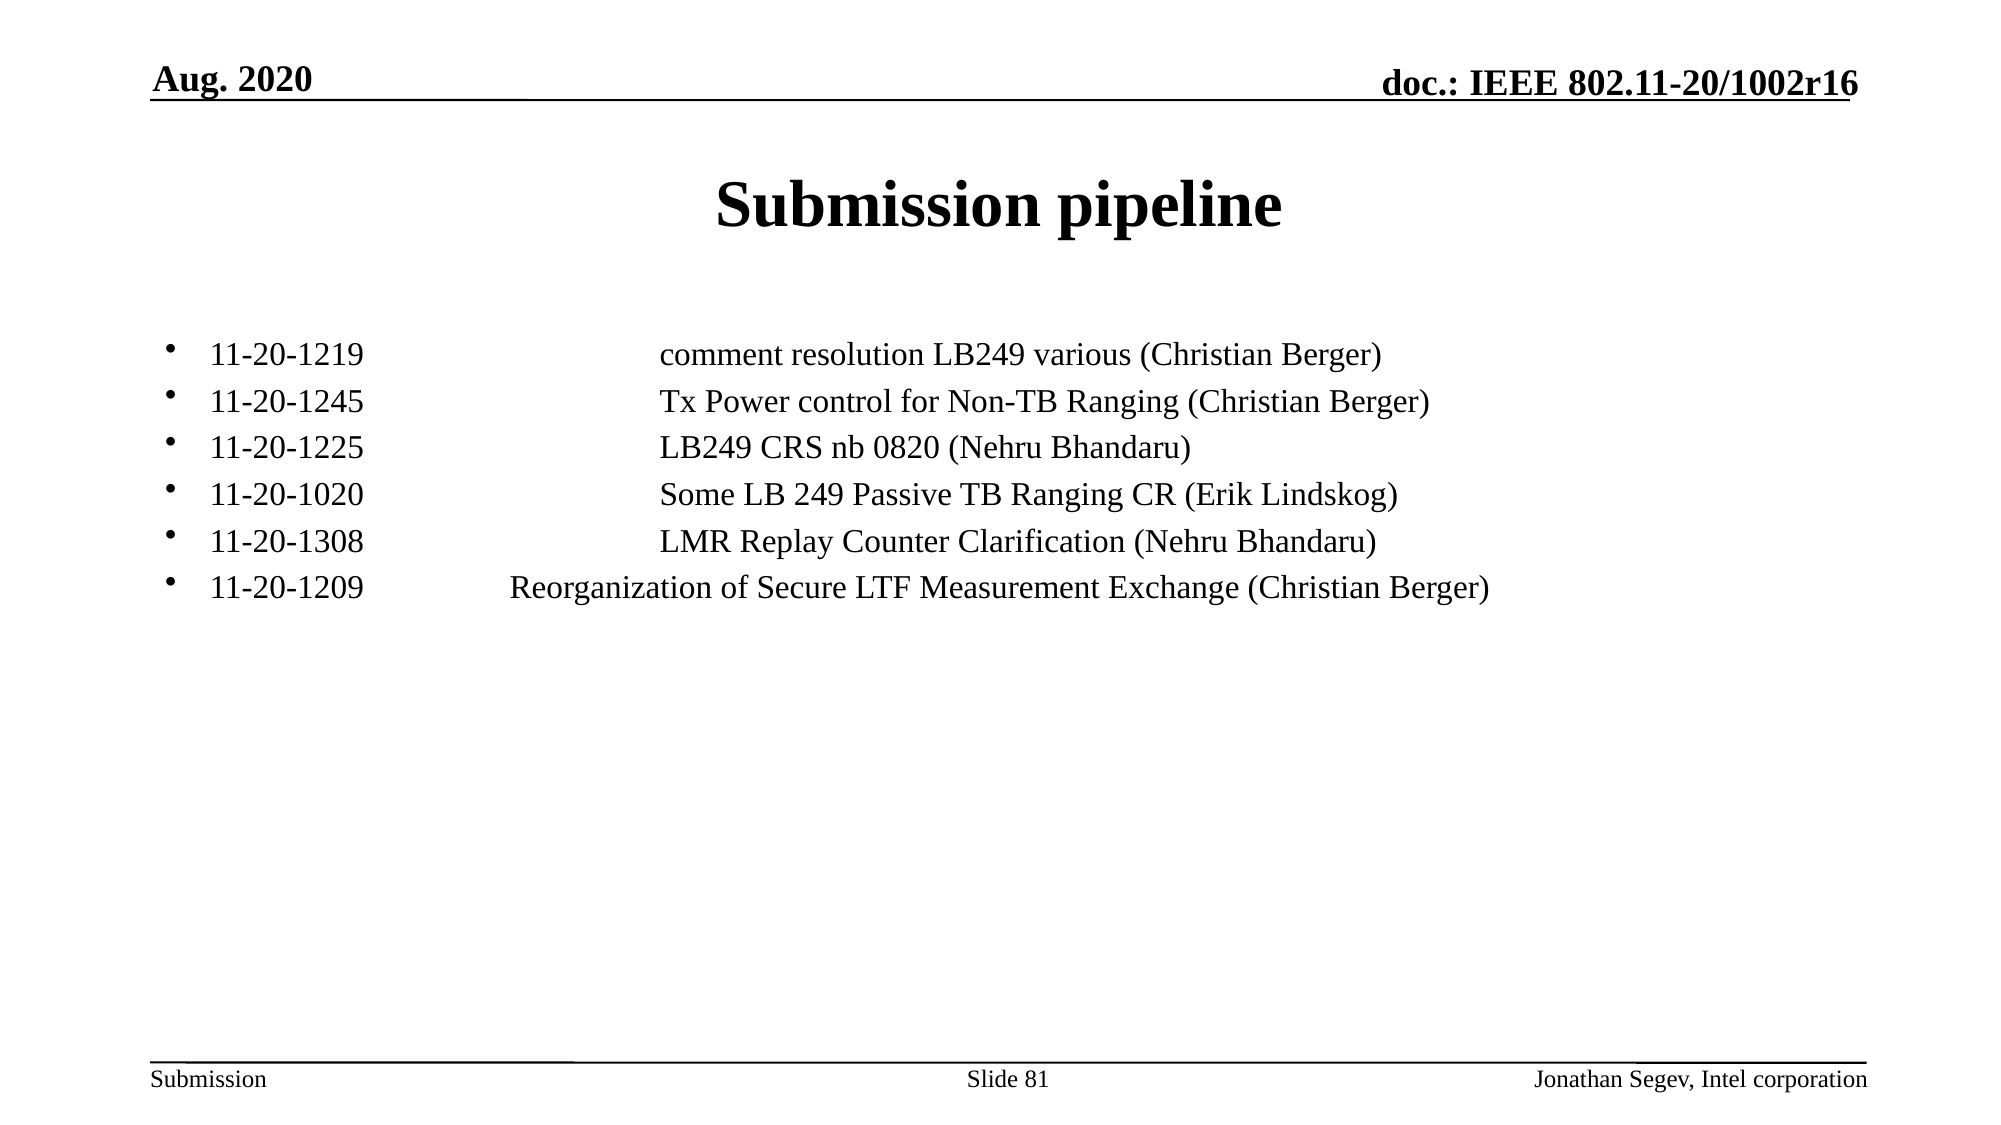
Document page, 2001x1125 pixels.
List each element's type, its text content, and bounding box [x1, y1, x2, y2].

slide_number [152, 54, 563, 100]
list 11-20-1219 comment resolution LB249 various (Christian Berger) 11-20-1245 Tx Power control for Non-TB Ranging (Christian Berger) 11-20-1225 LB249 CRS nb 0820 (Nehru Bhandaru) 11-20-1020 Some LB 249 Passive TB Ranging CR (Erik Lindskog) 11-20-1308 LMR Replay Counter Clarification (Nehru Bhandaru) 11-20-1209 Reorganization of Secure LTF Measurement Exchange (Christian Berger) [149, 324, 1850, 1000]
title Submission pipeline [149, 112, 1850, 288]
slide_number Slide 81 [950, 1061, 1067, 1123]
footer Jonathan Segev, Intel corporation [1171, 1061, 1869, 1093]
